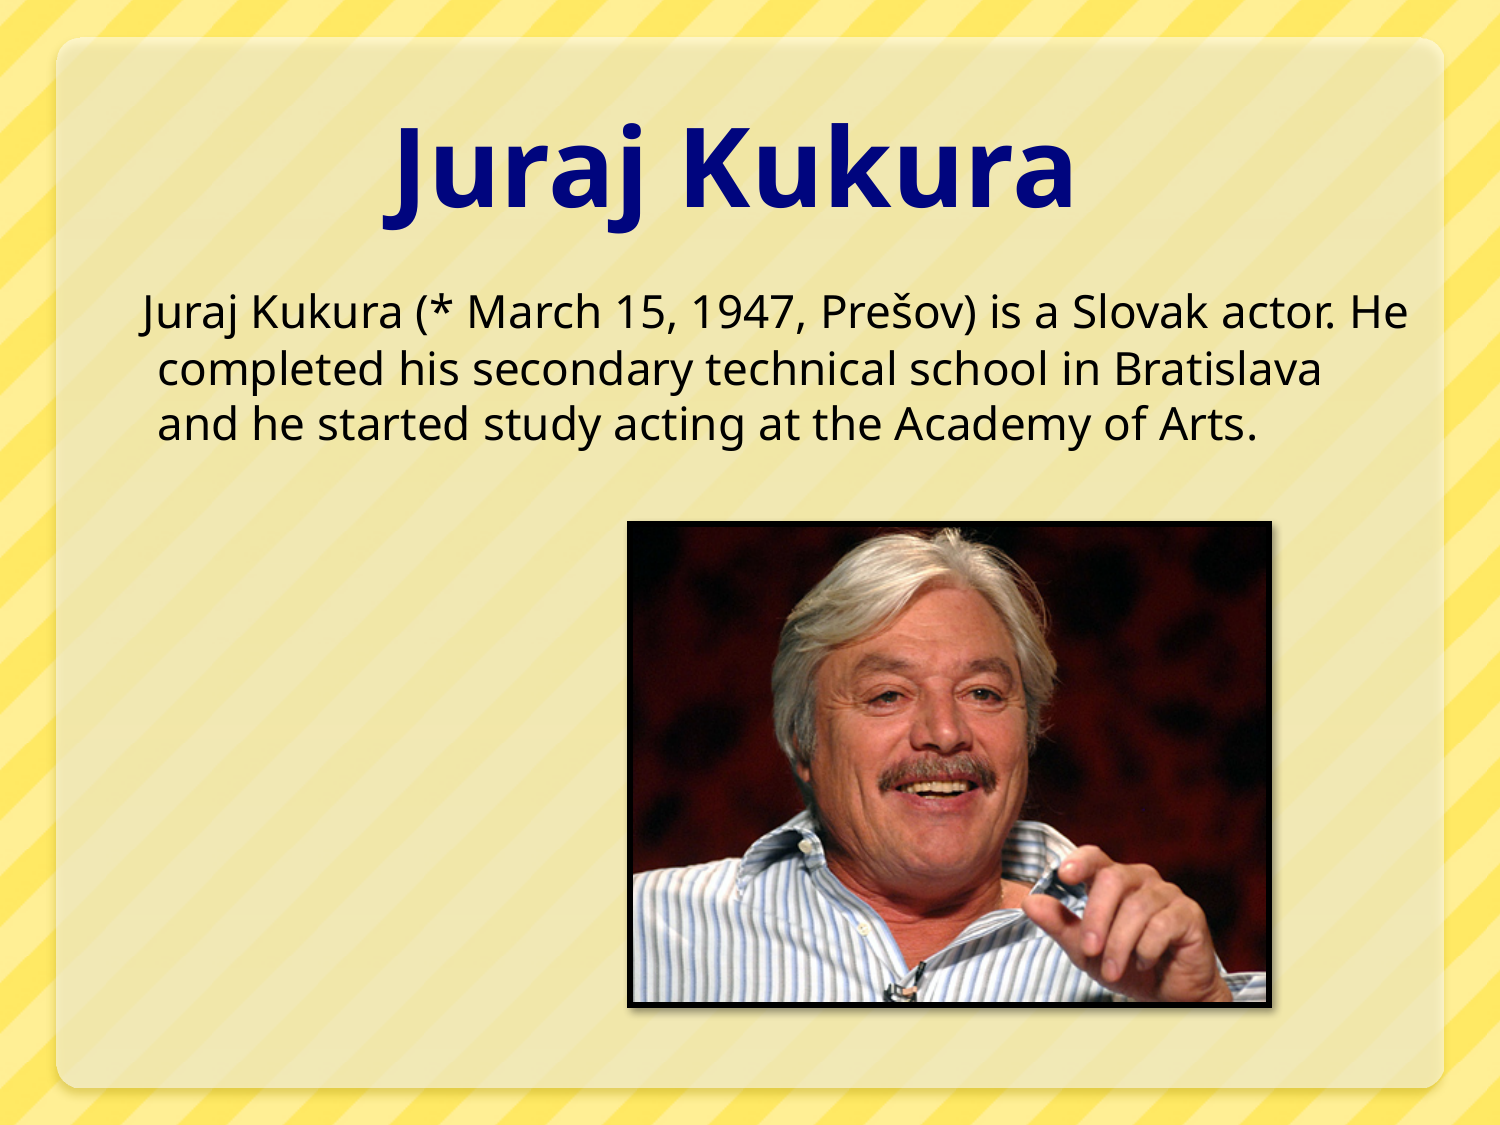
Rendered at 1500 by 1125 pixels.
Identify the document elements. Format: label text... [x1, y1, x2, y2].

title Juraj Kukura [75, 50, 1425, 238]
picture [632, 527, 1266, 1003]
list Juraj Kukura (* March 15, 1947, Prešov) is a Slovak actor. He completed his secondary technical school in Bratislava and he started study acting at the Academy of Arts. [75, 262, 1425, 1005]
